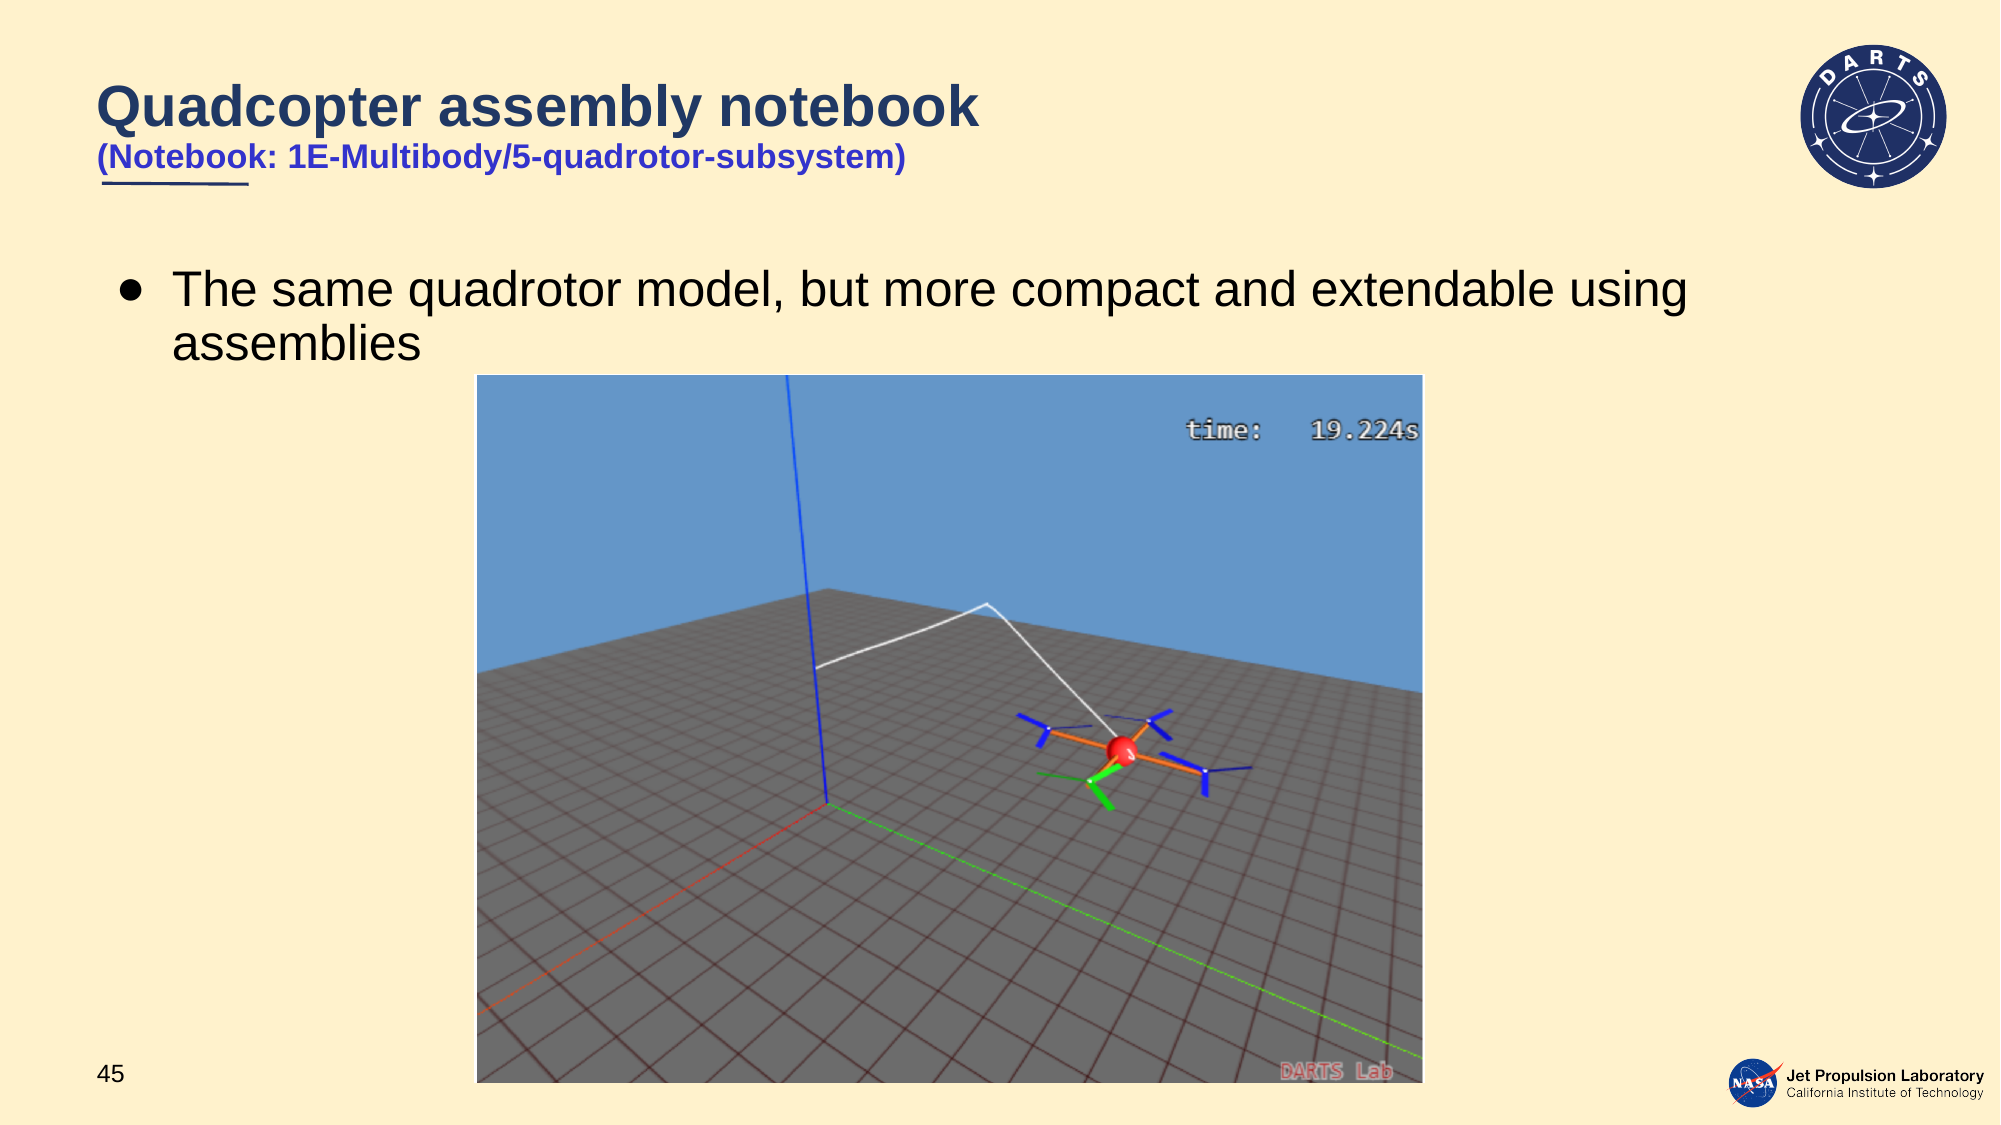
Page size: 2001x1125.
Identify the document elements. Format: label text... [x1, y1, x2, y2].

picture [1710, 1042, 2000, 1124]
picture [1796, 41, 1951, 192]
list The same quadrotor model, but more compact and extendable using assemblies [81, 255, 1919, 971]
title Quadcopter assembly notebook (Notebook: 1E-Multibody/5-quadrotor-subsystem) [81, 68, 1750, 184]
slide_number 45 [81, 1042, 532, 1103]
picture [474, 374, 1426, 1084]
